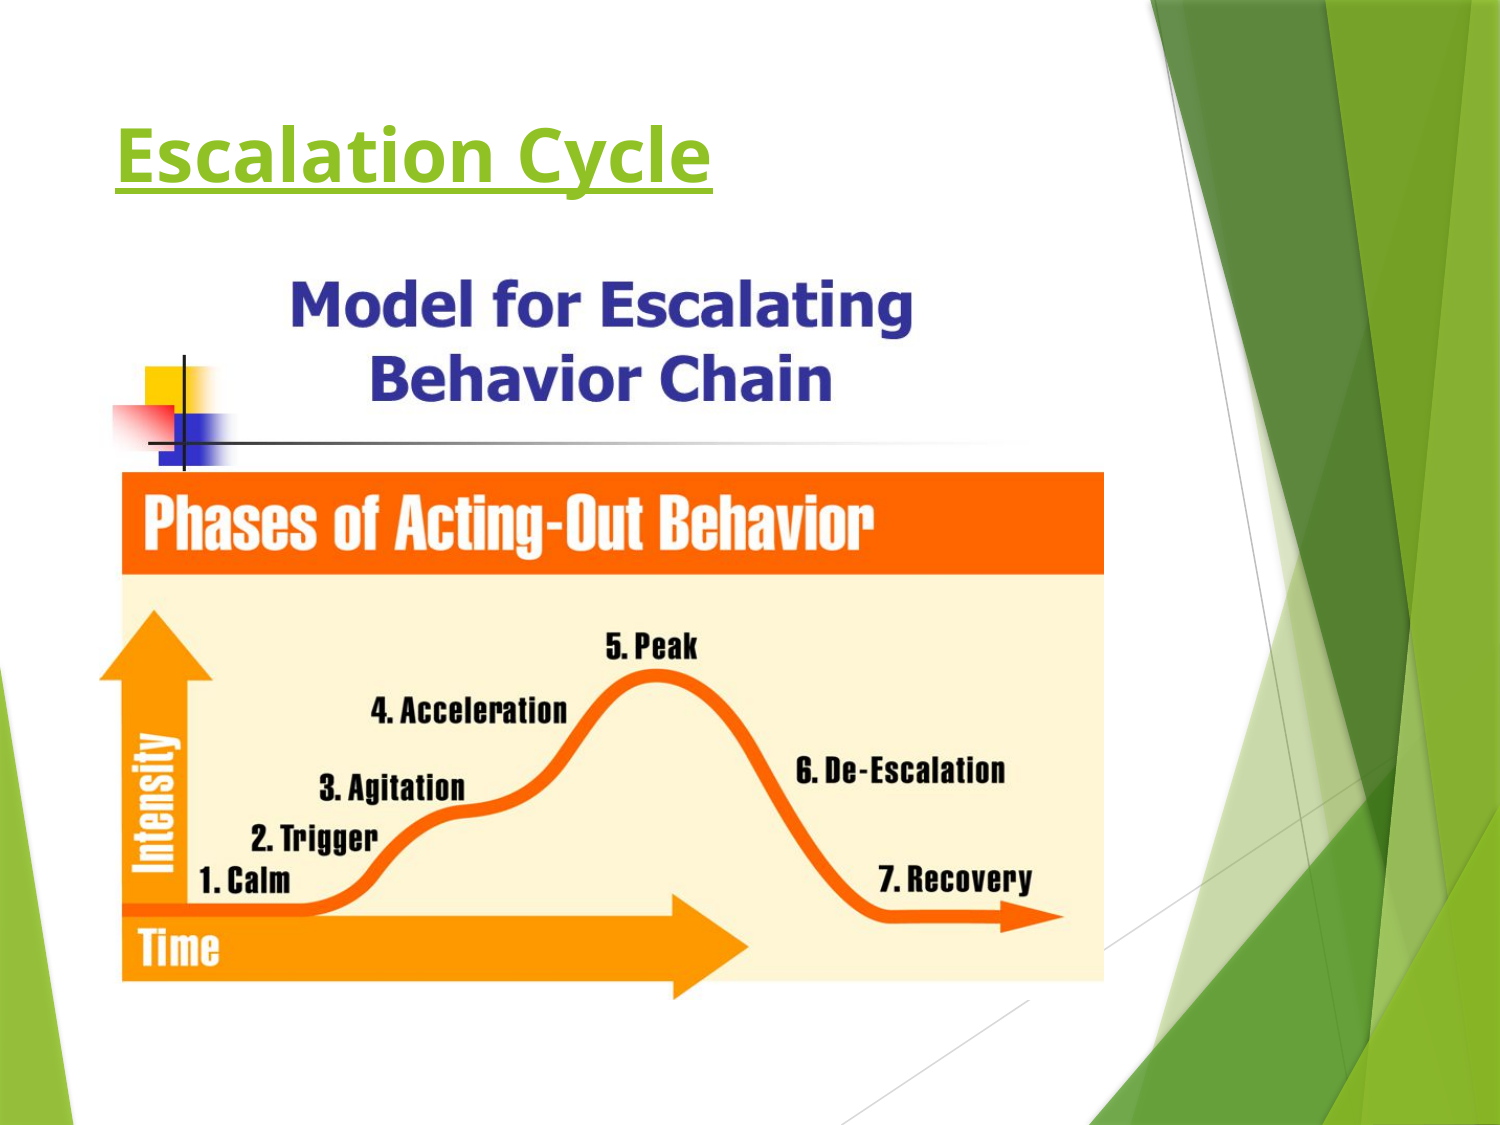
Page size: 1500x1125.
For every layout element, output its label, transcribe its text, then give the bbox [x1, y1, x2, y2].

title Escalation Cycle [99, 99, 1142, 317]
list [99, 246, 1105, 1001]
